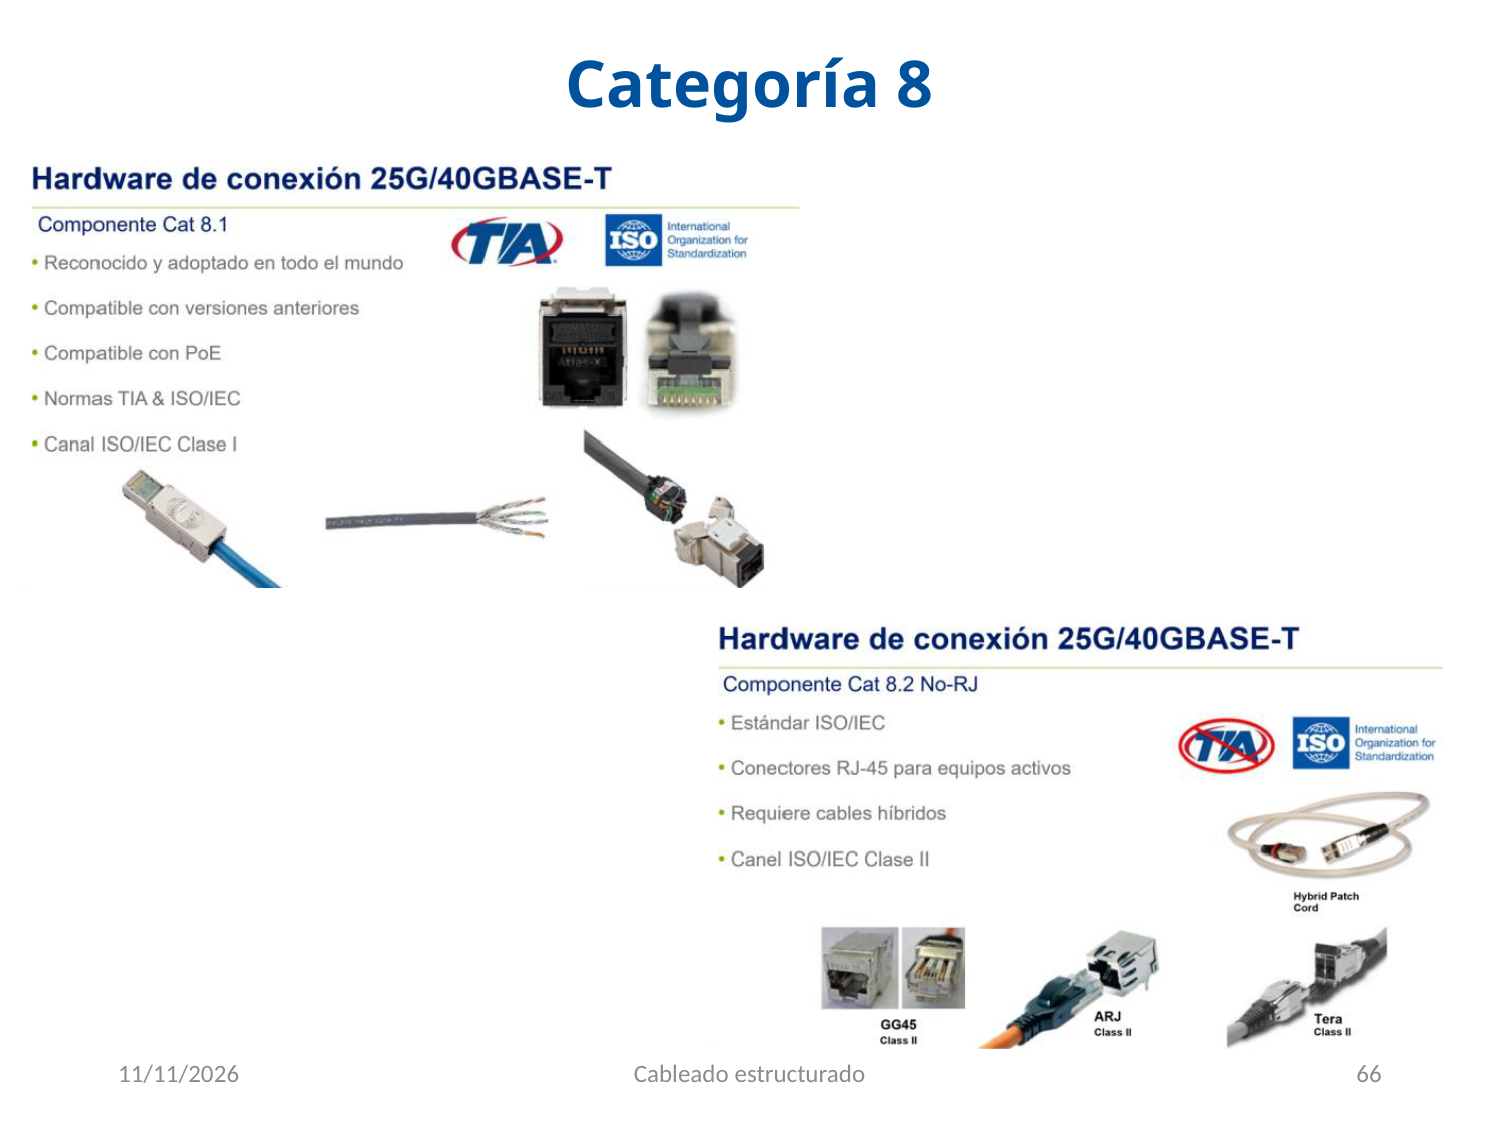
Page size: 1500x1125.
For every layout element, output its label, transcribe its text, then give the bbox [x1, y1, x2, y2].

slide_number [103, 1042, 441, 1103]
slide_number 66 [1059, 1049, 1397, 1103]
text_box Categoría 8 [316, 50, 1184, 128]
footer Cableado estructurado [496, 1042, 1004, 1103]
picture [17, 162, 800, 588]
picture [707, 620, 1443, 1049]
